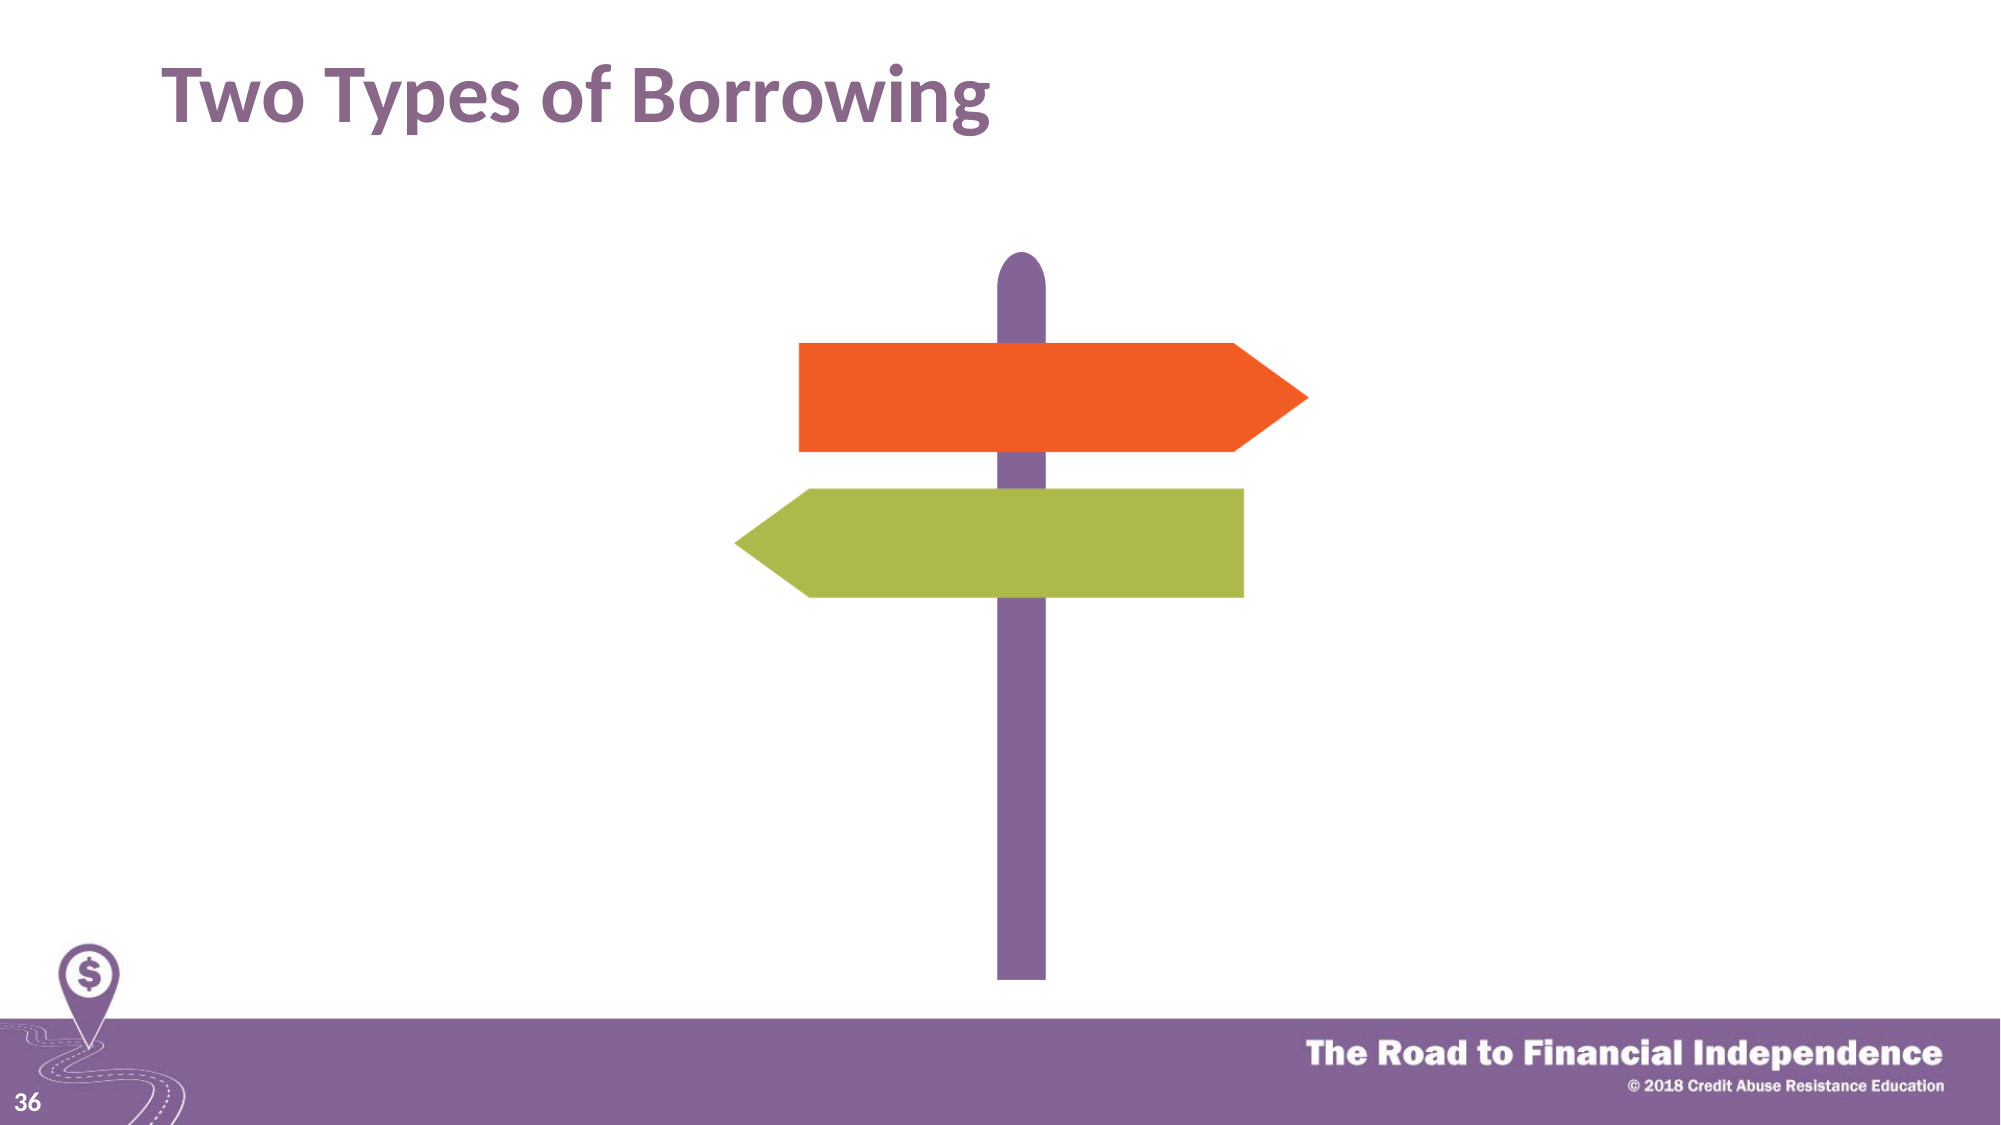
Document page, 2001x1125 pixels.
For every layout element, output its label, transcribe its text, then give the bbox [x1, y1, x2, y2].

picture [0, 0, 2001, 1125]
title Two Types of Borrowing [145, 7, 1646, 149]
slide_number 36 [0, 1076, 119, 1125]
